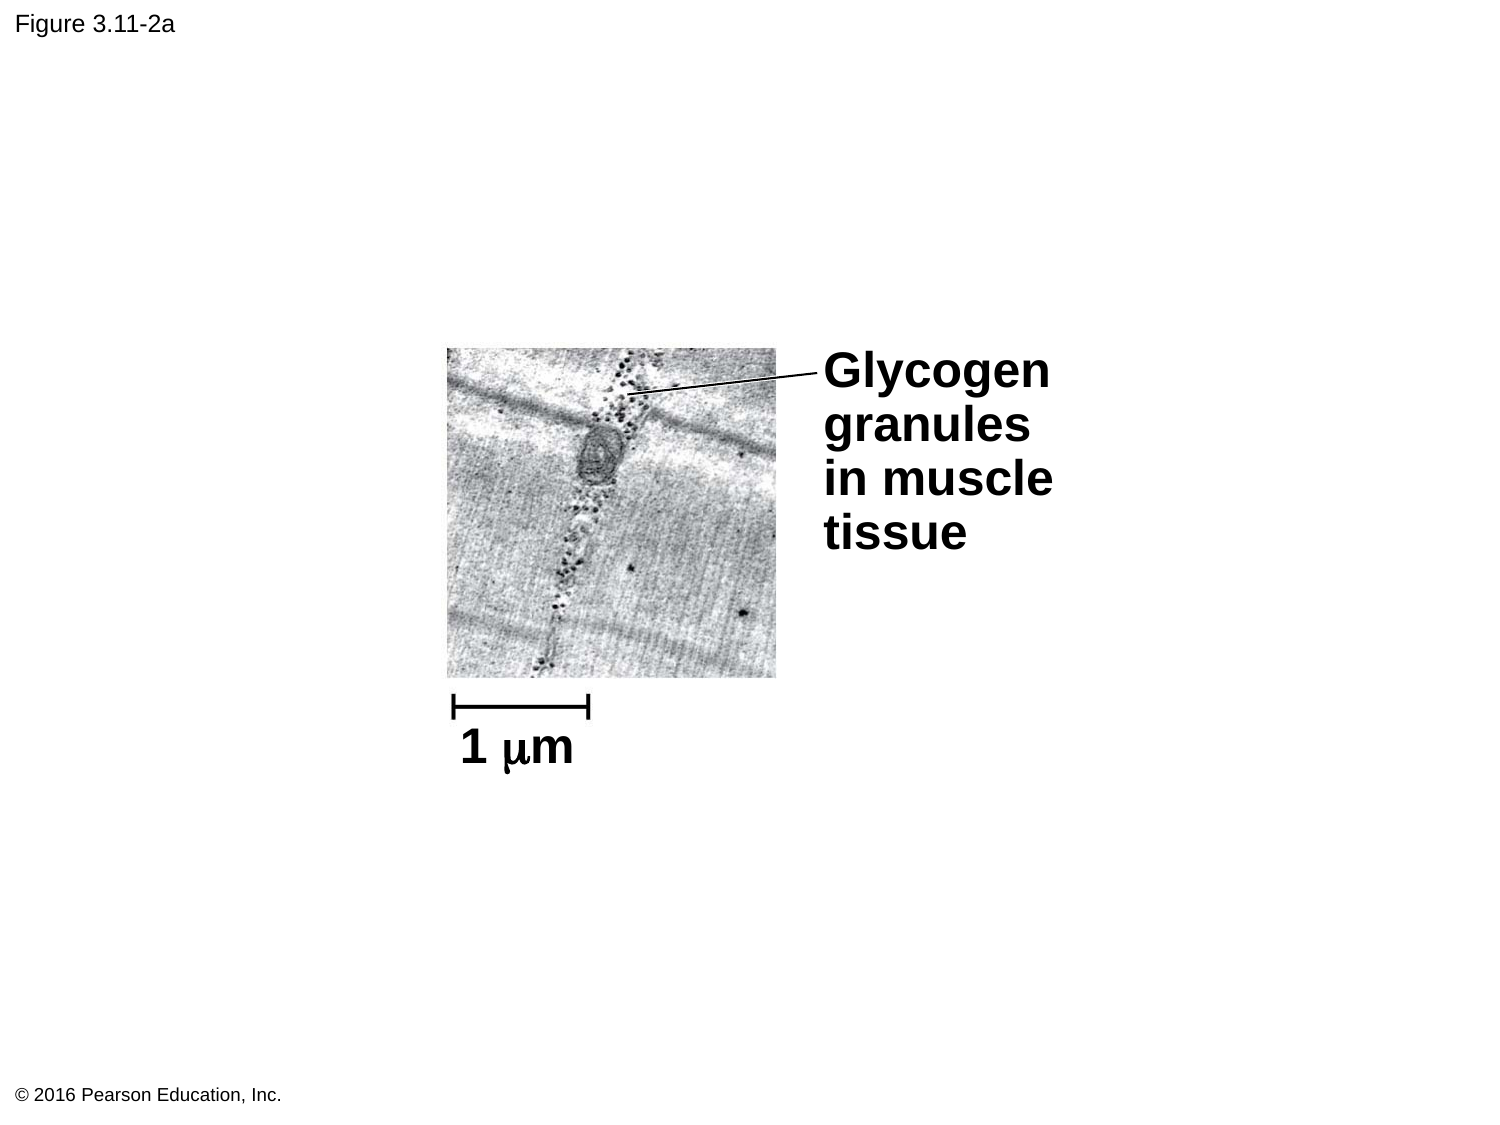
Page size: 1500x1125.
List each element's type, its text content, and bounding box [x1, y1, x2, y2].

title Figure 3.11-2a [0, 0, 435, 62]
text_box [627, 372, 818, 395]
picture [440, 342, 1060, 783]
footer © 2016 Pearson Education, Inc. [0, 1063, 507, 1124]
